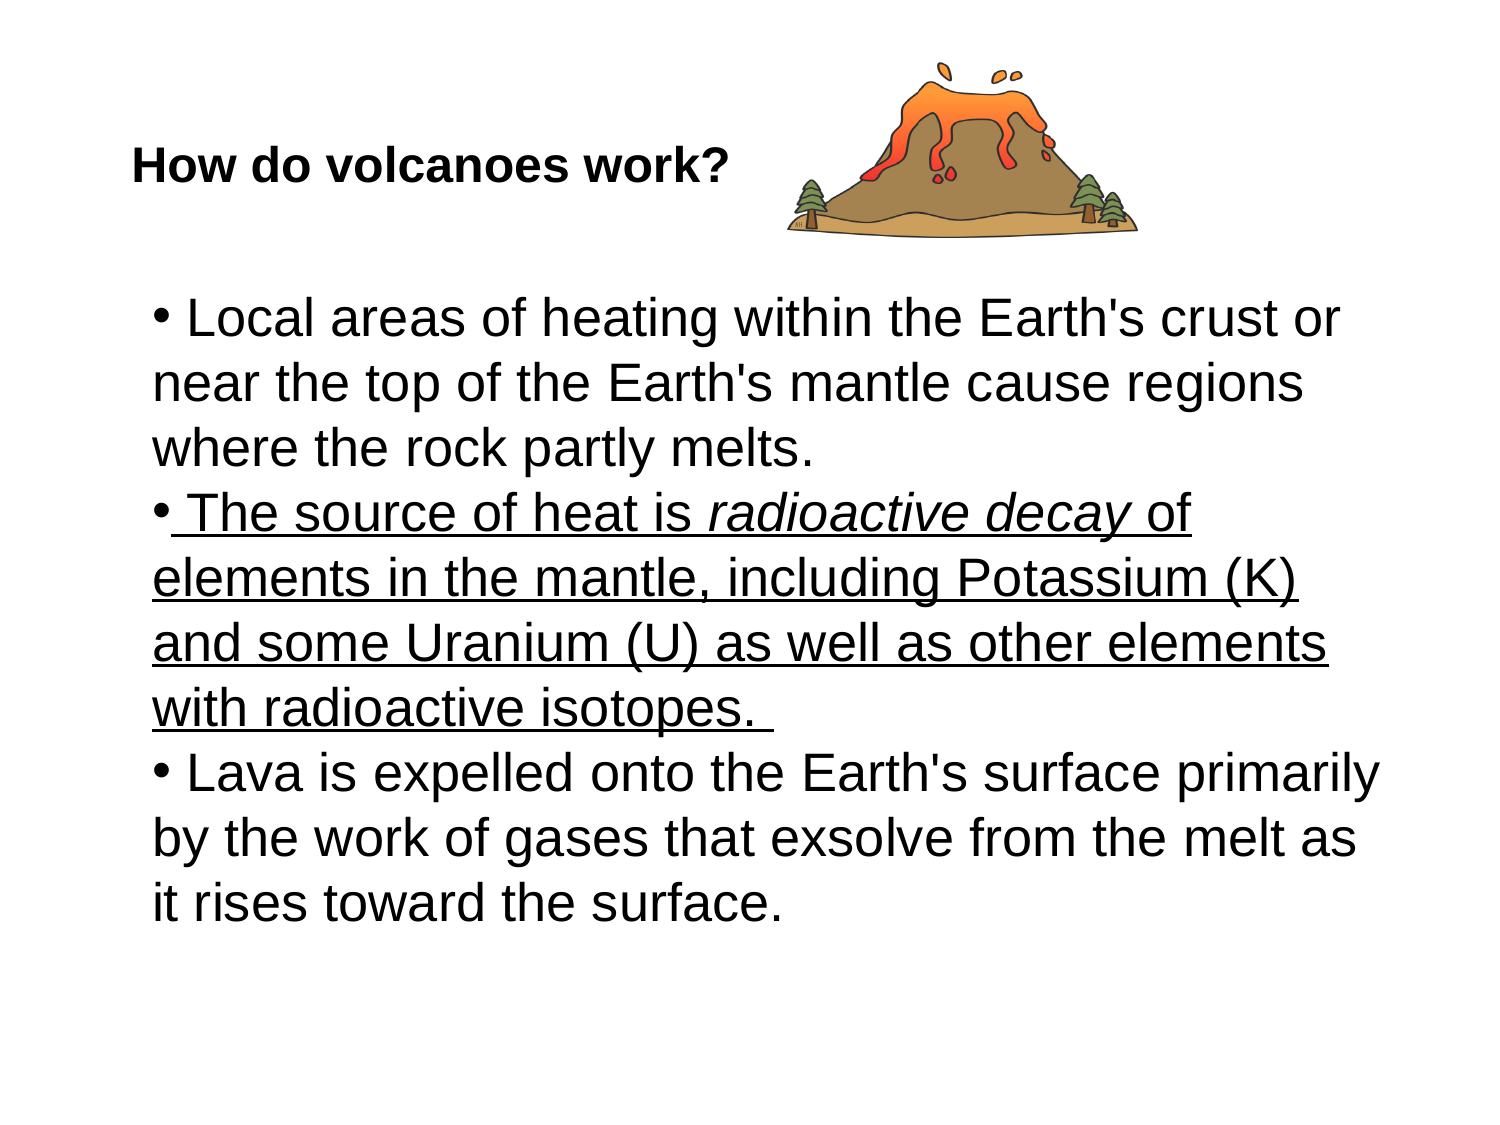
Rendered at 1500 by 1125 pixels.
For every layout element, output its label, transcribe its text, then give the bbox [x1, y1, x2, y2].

table_header How do volcanoes work? [113, 137, 1412, 305]
picture [787, 62, 1138, 238]
text_box Local areas of heating within the Earth's crust or near the top of the Earth's mantle cause regions where the rock partly melts. The source of heat is radioactive decay of elements in the mantle, including Potassium (K) and some Uranium (U) as well as other elements with radioactive isotopes. Lava is expelled onto the Earth's surface primarily by the work of gases that exsolve from the melt as it rises toward the surface. [137, 274, 1413, 940]
